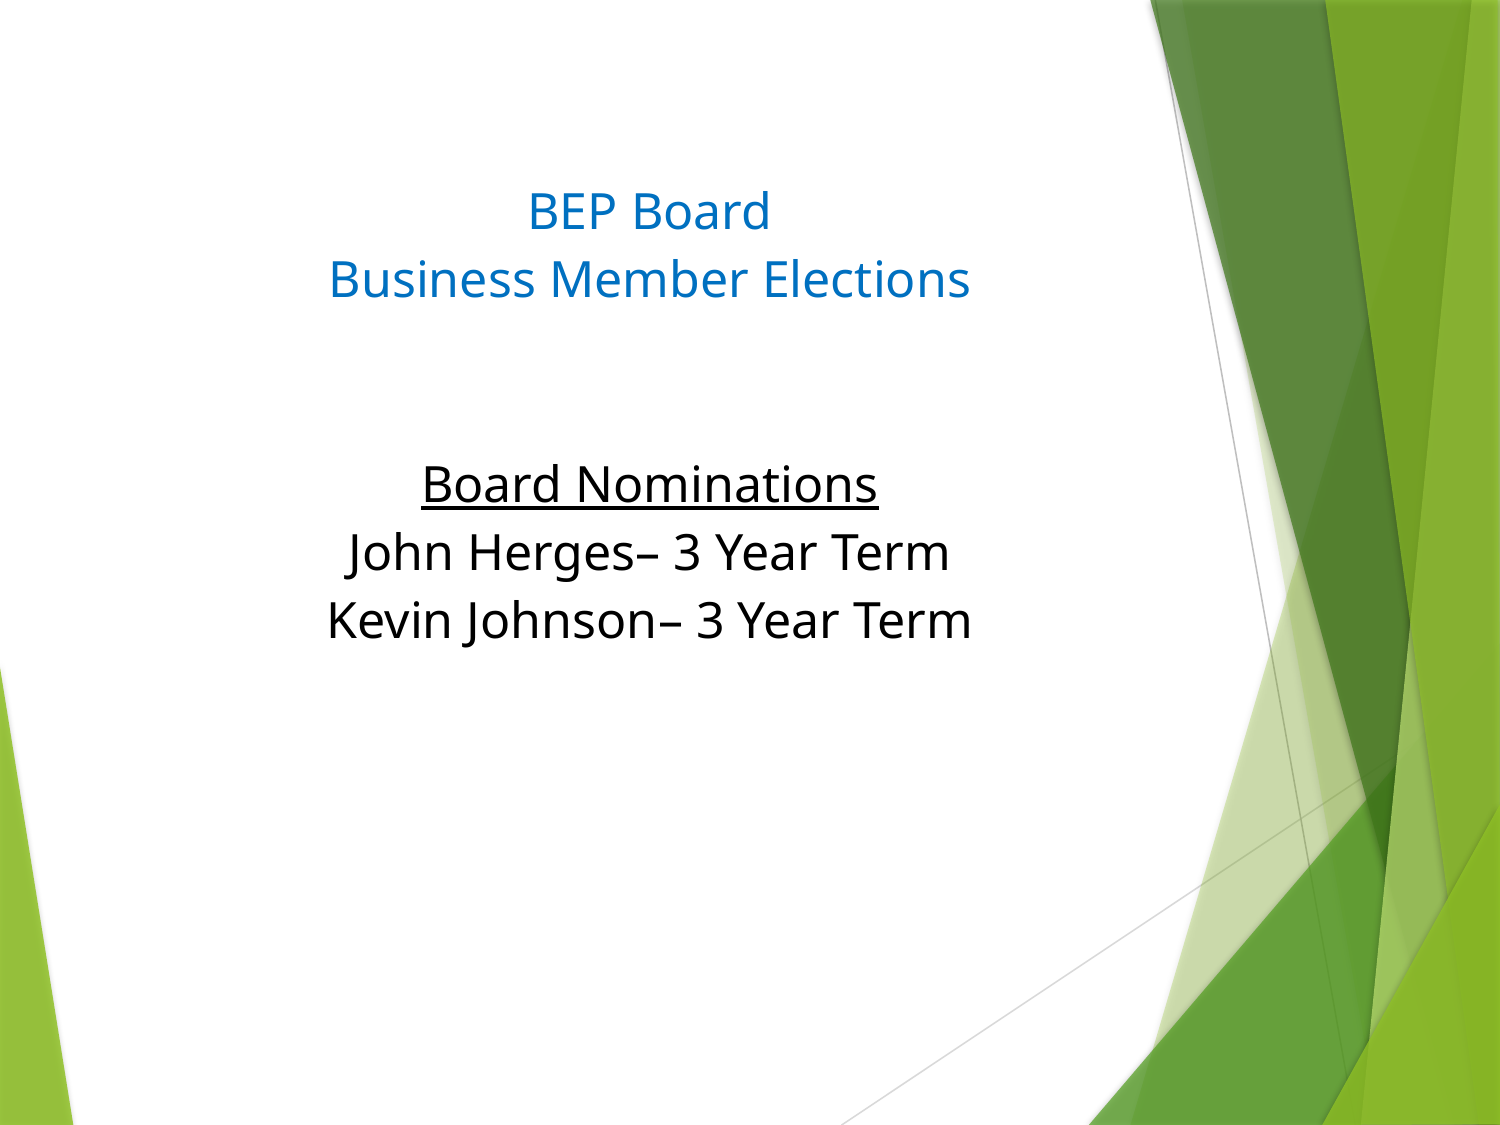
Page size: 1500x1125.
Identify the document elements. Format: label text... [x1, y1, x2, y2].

title BEP Board Business Member Elections Board Nominations John Herges– 3 Year Term Kevin Johnson– 3 Year Term [24, 99, 1275, 663]
